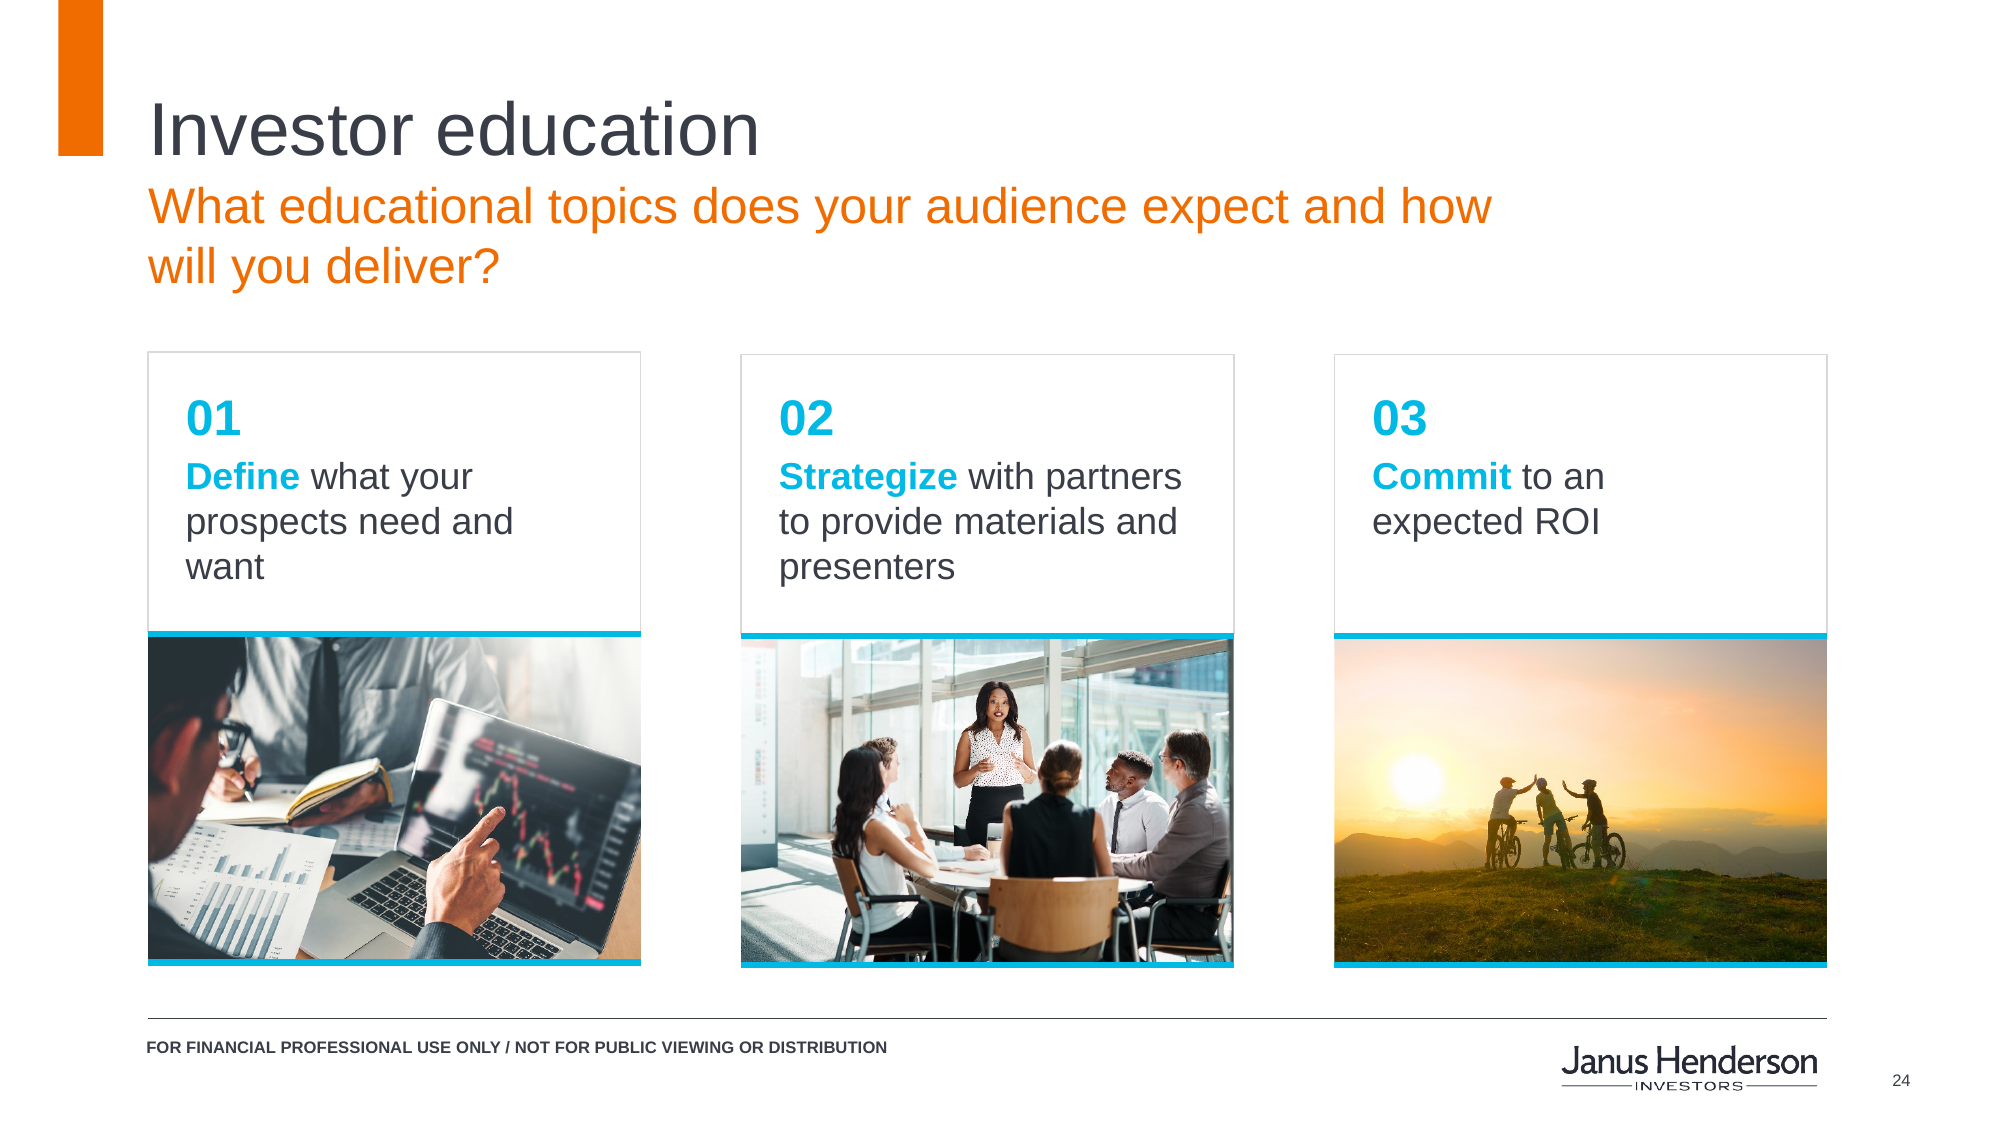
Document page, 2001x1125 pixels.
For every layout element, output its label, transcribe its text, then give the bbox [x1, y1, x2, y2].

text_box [1371, 385, 1753, 544]
picture [147, 638, 641, 958]
picture [1533, 1065, 1845, 1119]
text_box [185, 385, 586, 589]
text_box [1332, 352, 1829, 636]
picture [1533, 1016, 1845, 1029]
text_box [739, 352, 1236, 632]
picture [740, 640, 1234, 961]
picture [1334, 640, 1828, 961]
subtitle What educational topics does your audience expect and how will you deliver? [148, 173, 1574, 233]
text_box [146, 350, 643, 633]
text_box FOR FINANCIAL PROFESSIONAL USE ONLY / NOT FOR PUBLIC VIEWING OR DISTRIBUTION [131, 1029, 1852, 1065]
title Investor education [148, 64, 1827, 171]
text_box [778, 385, 1197, 589]
